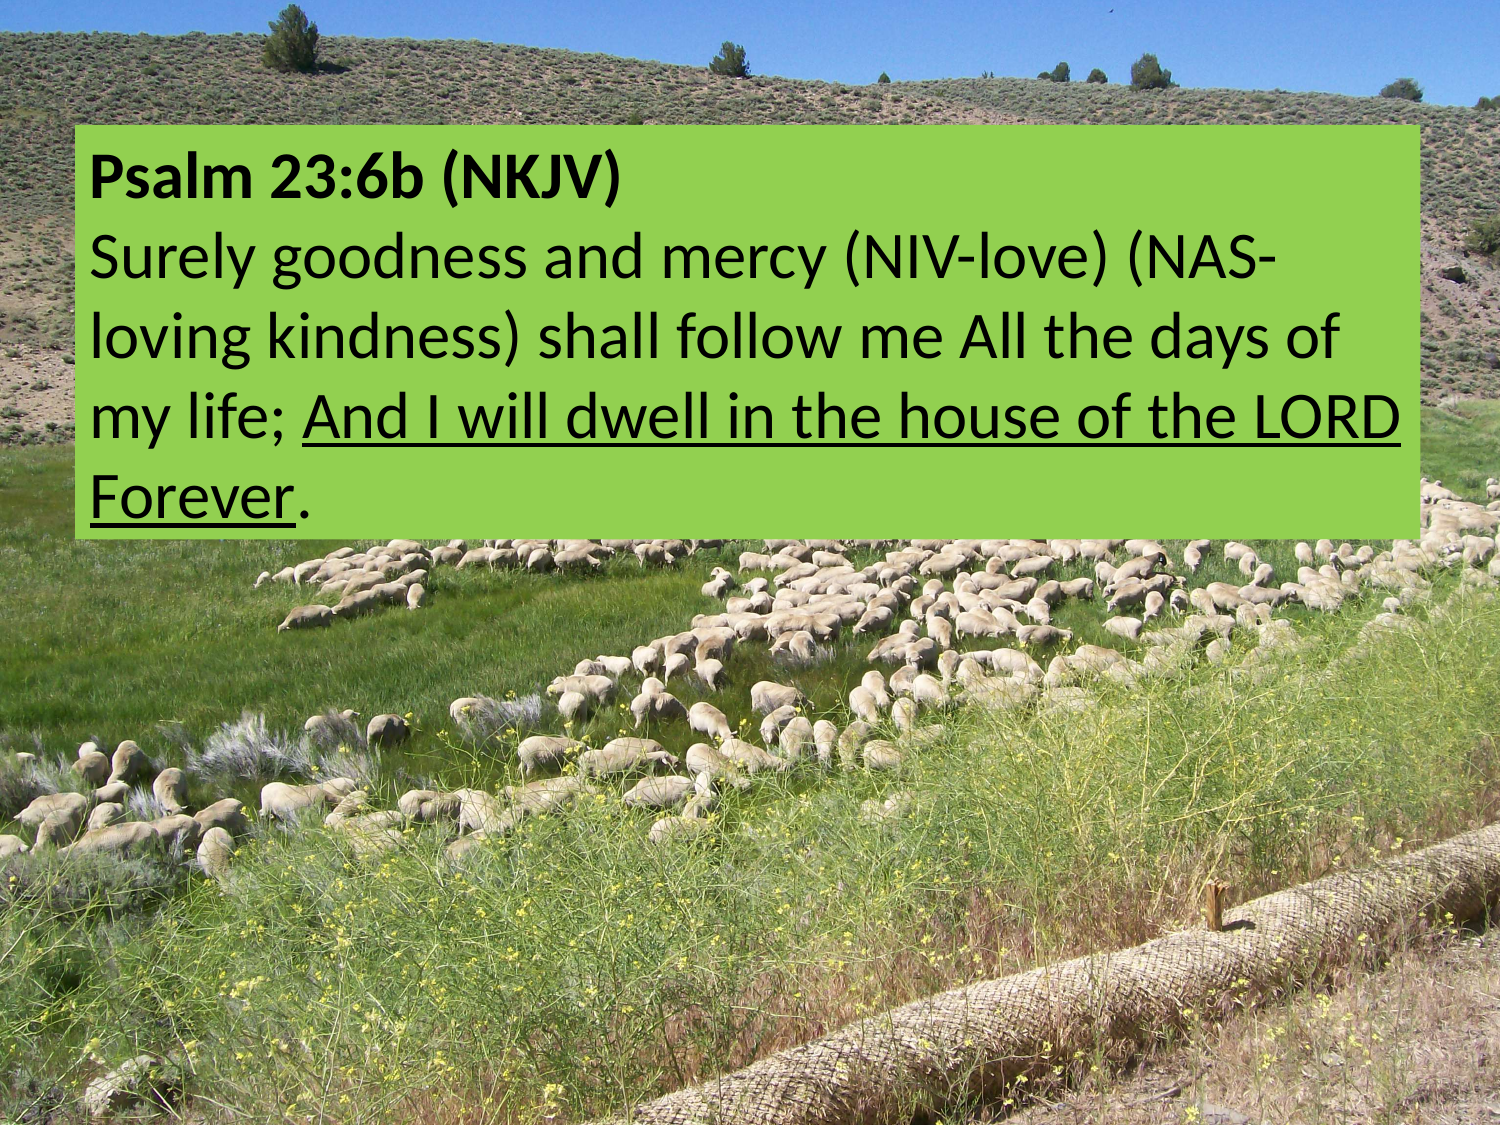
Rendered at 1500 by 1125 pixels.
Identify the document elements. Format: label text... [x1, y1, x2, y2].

text_box Psalm 23:6b (NKJV) Surely goodness and mercy (NIV-love) (NAS-loving kindness) shall follow me All the days of my life; And I will dwell in the house of the LORD Forever. [75, 124, 1421, 540]
picture [0, 0, 1500, 1125]
